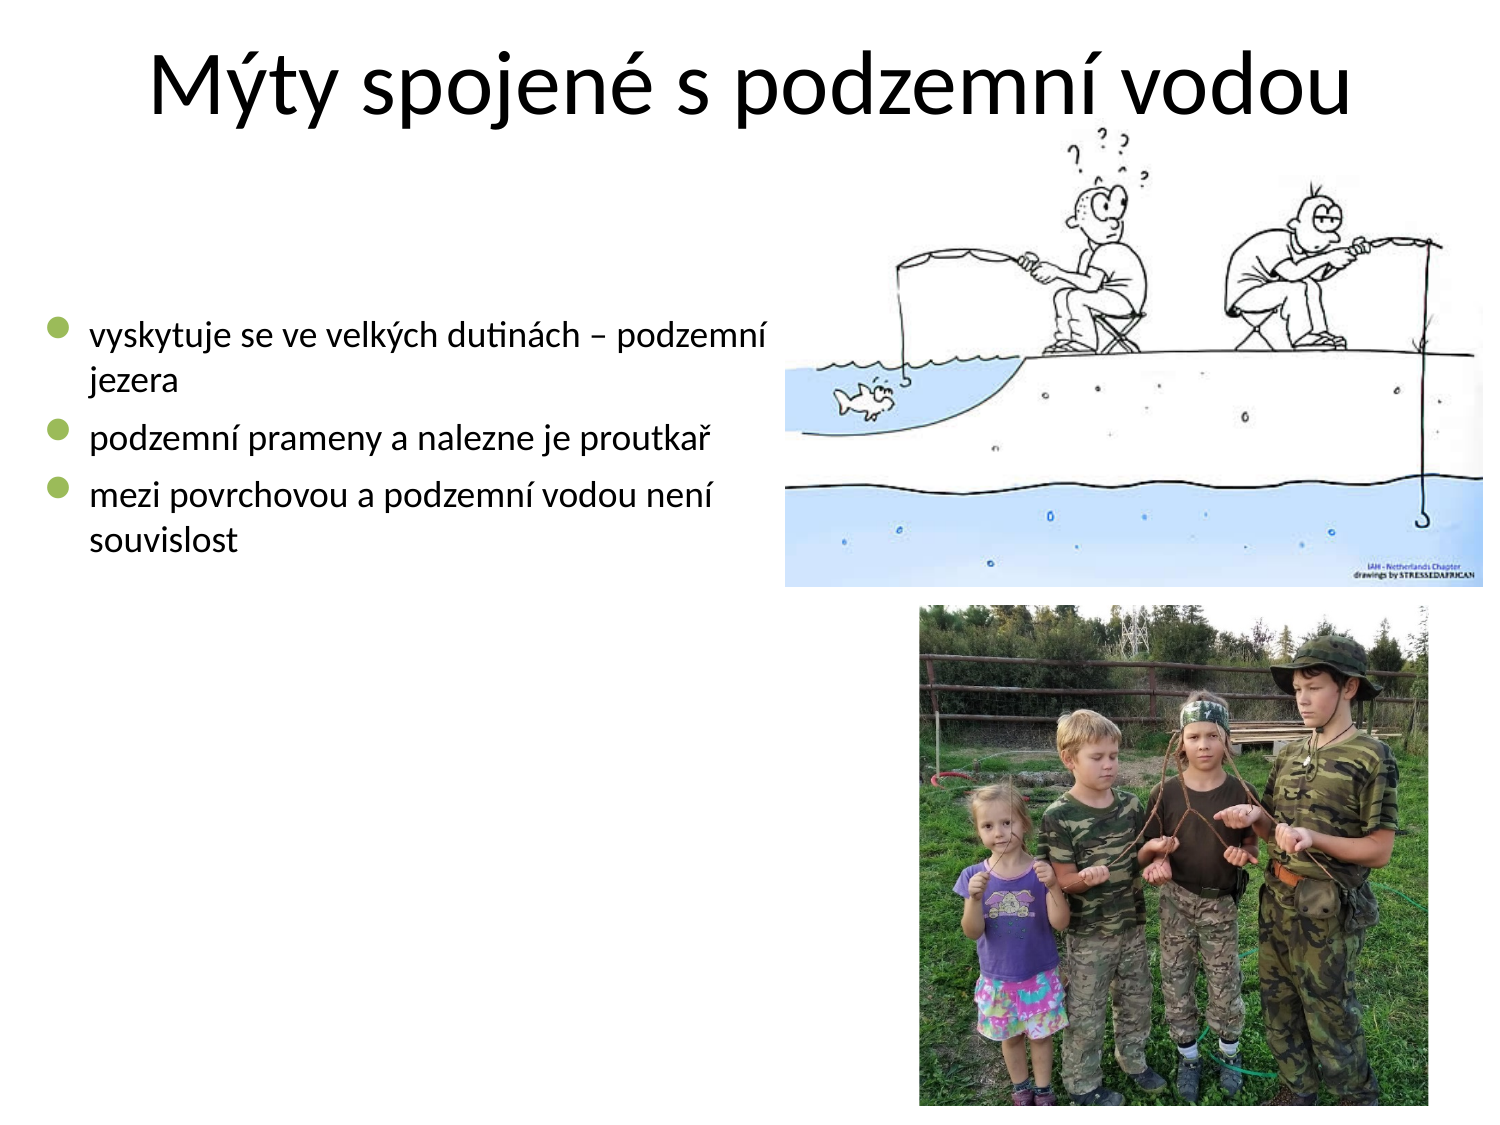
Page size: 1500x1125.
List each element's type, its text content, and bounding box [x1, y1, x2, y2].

text_box vyskytuje se ve velkých dutinách – podzemní jezera podzemní prameny a nalezne je proutkař mezi povrchovou a podzemní vodou není souvislost [29, 302, 780, 568]
title Mýty spojené s podzemní vodou [76, 0, 1427, 172]
picture [918, 597, 1429, 1107]
picture [785, 118, 1483, 587]
